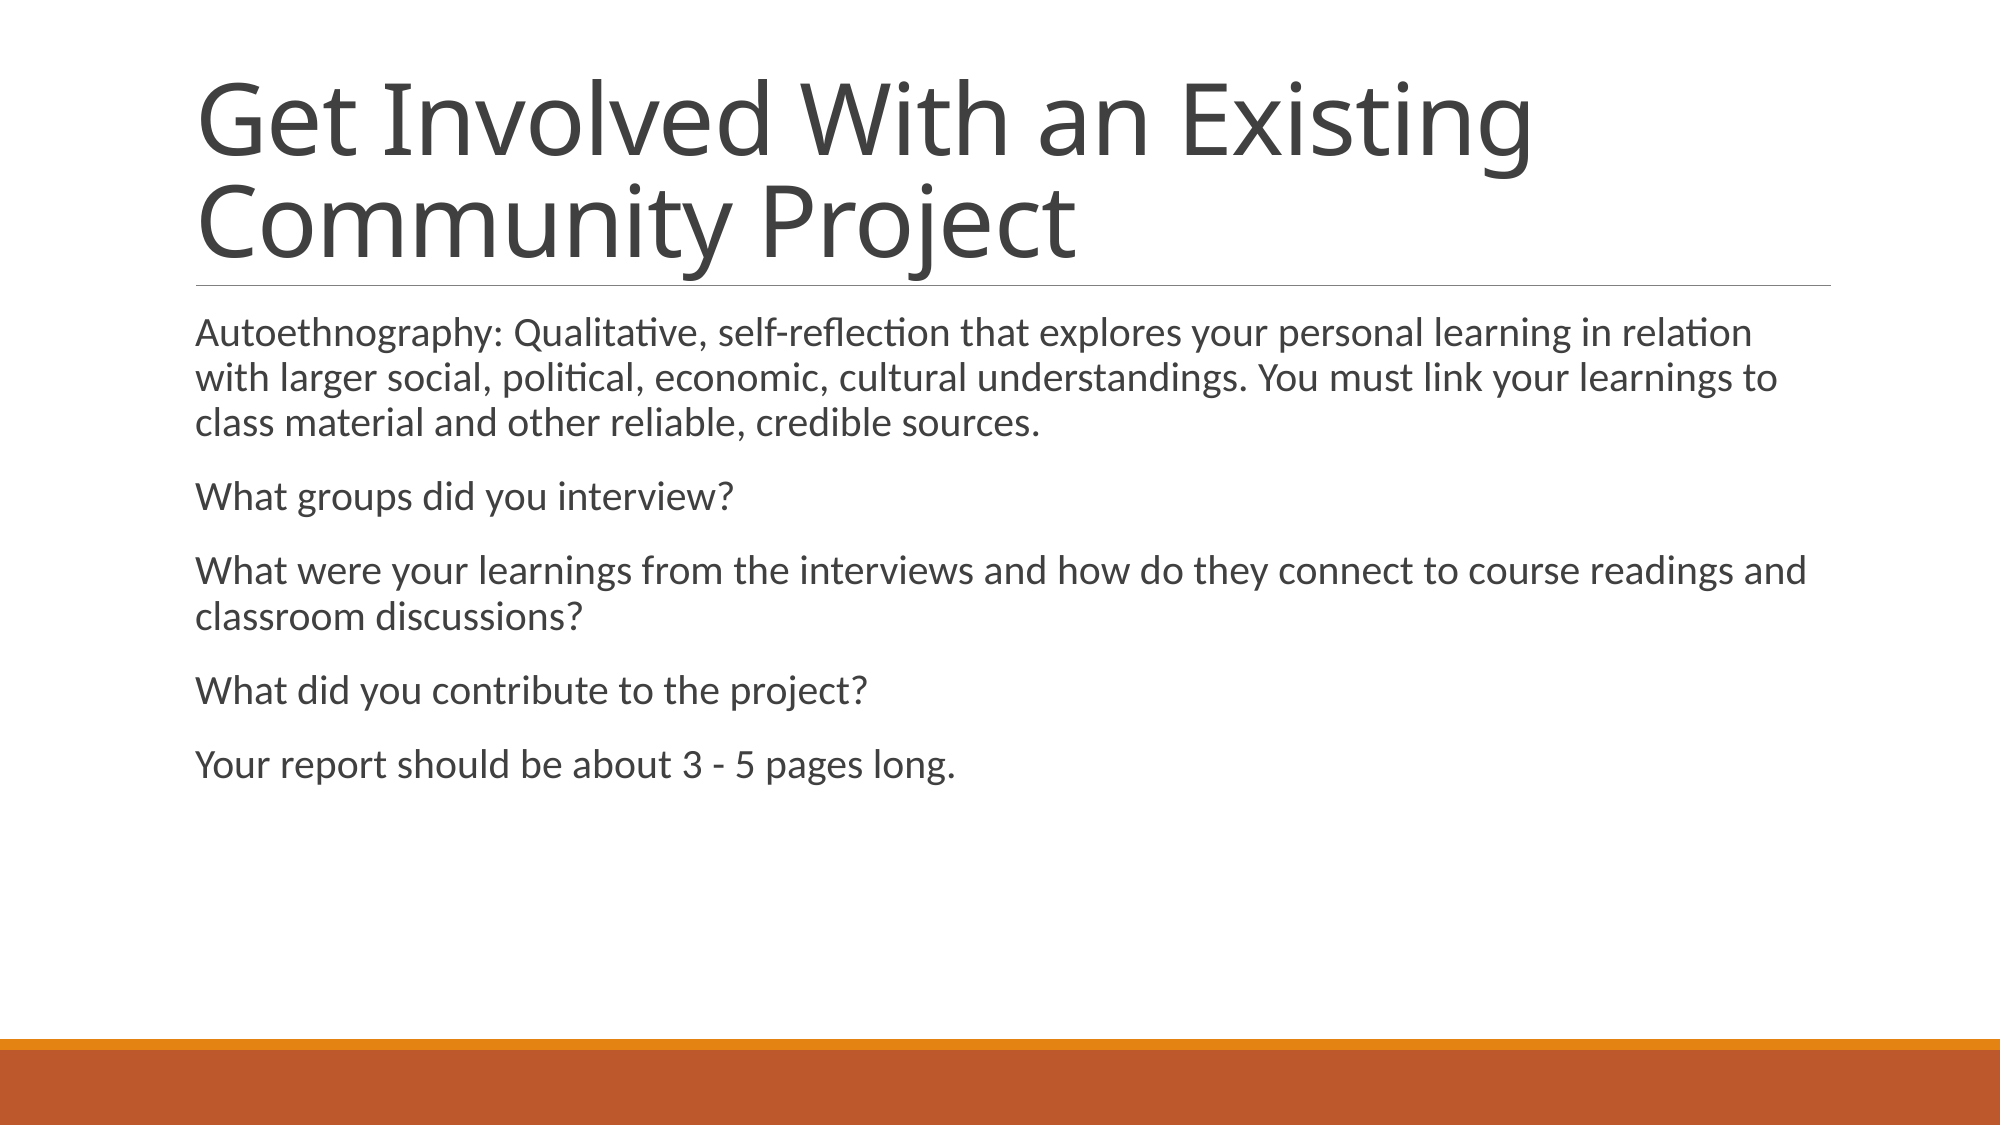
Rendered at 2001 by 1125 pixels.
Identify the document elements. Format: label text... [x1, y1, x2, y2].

list Autoethnography: Qualitative, self-reflection that explores your personal learning in relation with larger social, political, economic, cultural understandings. You must link your learnings to class material and other reliable, credible sources. What groups did you interview? What were your learnings from the interviews and how do they connect to course readings and classroom discussions? What did you contribute to the project? Your report should be about 3 - 5 pages long. [180, 302, 1830, 1063]
title Get Involved With an Existing Community Project [180, 47, 1830, 285]
